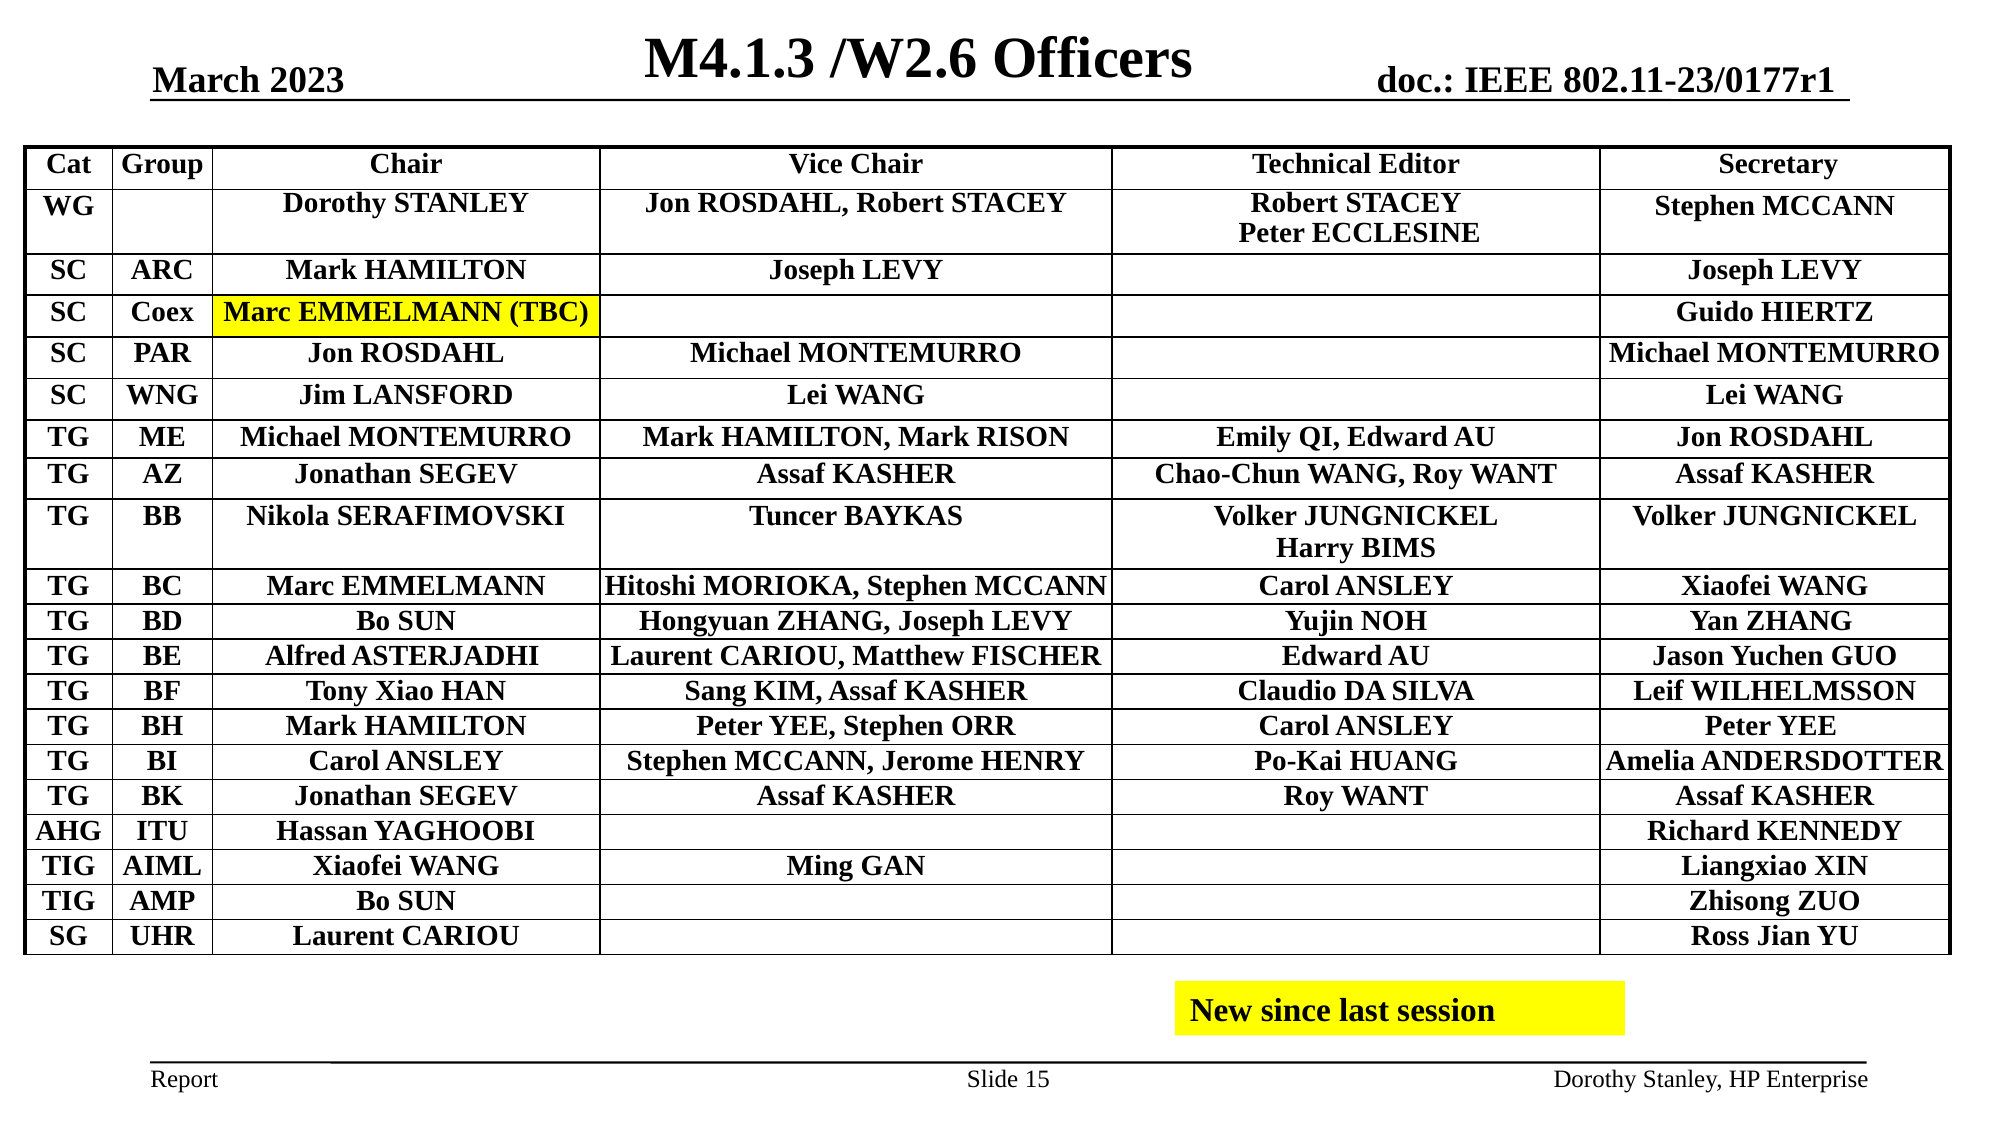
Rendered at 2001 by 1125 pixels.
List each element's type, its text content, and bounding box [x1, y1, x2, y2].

table_cell Bo SUN [213, 885, 599, 919]
table_cell Amelia ANDERSDOTTER [1601, 745, 1948, 779]
table_cell Jim LANSFORD [213, 379, 599, 419]
table_cell Yujin NOH [1113, 605, 1599, 638]
table_cell Po-Kai HUANG [1113, 745, 1599, 779]
table_cell Marc EMMELMANN (TBC) [213, 296, 599, 336]
table_cell Michael MONTEMURRO [213, 421, 599, 457]
table_cell Liangxiao XIN [1601, 850, 1948, 884]
table_cell Edward AU [1113, 640, 1599, 673]
table_cell Mark HAMILTON [213, 255, 599, 294]
table_cell Jonathan SEGEV [213, 780, 599, 814]
table_cell Sang KIM, Assaf KASHER [601, 675, 1111, 708]
table_cell [1113, 379, 1599, 419]
table_header Chair [213, 149, 599, 189]
table_cell Chao-Chun WANG, Roy WANT [1113, 459, 1599, 498]
table_cell Laurent CARIOU [213, 920, 599, 954]
table_cell SC [27, 296, 112, 336]
table_cell [1113, 815, 1599, 849]
table_cell [601, 920, 1111, 954]
table_cell [1113, 255, 1599, 294]
table_cell Carol ANSLEY [1113, 710, 1599, 744]
table_cell Assaf KASHER [1601, 459, 1948, 498]
table_cell Mark HAMILTON, Mark RISON [601, 421, 1111, 457]
table_cell Roy WANT [1113, 780, 1599, 814]
table_cell BI [113, 745, 212, 779]
table_cell BB [113, 500, 212, 568]
table_cell Tuncer BAYKAS [601, 500, 1111, 568]
table_cell SC [27, 338, 112, 378]
table_cell Carol ANSLEY [1113, 570, 1599, 603]
table_header Vice Chair [601, 149, 1111, 189]
table_cell Jon ROSDAHL [213, 338, 599, 378]
table_cell Peter YEE [1601, 710, 1948, 744]
table_cell Coex [113, 296, 212, 336]
table_cell Assaf KASHER [601, 459, 1111, 498]
table_cell ITU [113, 815, 212, 849]
table_cell Stephen MCCANN, Jerome HENRY [601, 745, 1111, 779]
table_cell BC [113, 570, 212, 603]
table_cell Assaf KASHER [601, 780, 1111, 814]
table_header Secretary [1601, 149, 1948, 189]
table_cell PAR [113, 338, 212, 378]
table_cell AMP [113, 885, 212, 919]
table_cell Bo SUN [213, 605, 599, 638]
table_cell TG [27, 500, 112, 568]
table_cell Michael MONTEMURRO [1601, 338, 1948, 378]
table_cell Alfred ASTERJADHI [213, 640, 599, 673]
table_header Technical Editor [1113, 149, 1599, 189]
table_cell Jon ROSDAHL, Robert STACEY [601, 190, 1111, 253]
table_cell Zhisong ZUO [1601, 885, 1948, 919]
table_cell TIG [27, 850, 112, 884]
table_cell Robert STACEY Peter ECCLESINE [1113, 190, 1599, 253]
table_cell Xiaofei WANG [1601, 570, 1948, 603]
table_cell BD [113, 605, 212, 638]
table_cell Leif WILHELMSSON [1601, 675, 1948, 708]
table_cell [601, 885, 1111, 919]
table_cell Dorothy STANLEY [213, 190, 599, 253]
table_cell [1113, 920, 1599, 954]
table_cell SC [27, 379, 112, 419]
table_cell TG [27, 570, 112, 603]
table_cell [1113, 885, 1599, 919]
table_cell TIG [27, 885, 112, 919]
table_cell Carol ANSLEY [213, 745, 599, 779]
table_cell Emily QI, Edward AU [1113, 421, 1599, 457]
table_cell TG [27, 710, 112, 744]
table_cell BE [113, 640, 212, 673]
table_cell Michael MONTEMURRO [601, 338, 1111, 378]
table_cell AIML [113, 850, 212, 884]
table_cell Lei WANG [1601, 379, 1948, 419]
table_cell Joseph LEVY [1601, 255, 1948, 294]
table_cell TG [27, 780, 112, 814]
table_cell Ross Jian YU [1601, 920, 1948, 954]
table_cell Hongyuan ZHANG, Joseph LEVY [601, 605, 1111, 638]
table_cell UHR [113, 920, 212, 954]
table_cell Volker JUNGNICKEL [1601, 500, 1948, 568]
table_cell AZ [113, 459, 212, 498]
title M4.1.3 /W2.6 Officers [324, 23, 1513, 86]
table_cell Lei WANG [601, 379, 1111, 419]
table_cell Xiaofei WANG [213, 850, 599, 884]
table_cell TG [27, 459, 112, 498]
table_cell SC [27, 255, 112, 294]
table_header Group [113, 149, 212, 189]
table_cell [1113, 296, 1599, 336]
table_cell Volker JUNGNICKEL Harry BIMS [1113, 500, 1599, 568]
table_cell Hitoshi MORIOKA, Stephen MCCANN [601, 570, 1111, 603]
table_cell Ming GAN [601, 850, 1111, 884]
table_cell BF [113, 675, 212, 708]
table_cell TG [27, 745, 112, 779]
table_cell Joseph LEVY [601, 255, 1111, 294]
table_cell Tony Xiao HAN [213, 675, 599, 708]
table_cell Stephen MCCANN [1601, 190, 1948, 253]
table_cell Richard KENNEDY [1601, 815, 1948, 849]
table_cell Claudio DA SILVA [1113, 675, 1599, 708]
footer Dorothy Stanley, HP Enterprise [1512, 1061, 1869, 1093]
table_cell BH [113, 710, 212, 744]
table_cell Nikola SERAFIMOVSKI [213, 500, 599, 568]
table_cell AHG [27, 815, 112, 849]
table_cell Mark HAMILTON [213, 710, 599, 744]
table_cell [601, 296, 1111, 336]
table_cell WG [27, 190, 112, 253]
table_cell Guido HIERTZ [1601, 296, 1948, 336]
table_cell TG [27, 605, 112, 638]
table_cell Marc EMMELMANN [213, 570, 599, 603]
table_cell ME [113, 421, 212, 457]
table_cell TG [27, 421, 112, 457]
table_cell Yan ZHANG [1601, 605, 1948, 638]
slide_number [152, 54, 347, 101]
table_cell [1113, 850, 1599, 884]
table_cell Jonathan SEGEV [213, 459, 599, 498]
table_cell Jon ROSDAHL [1601, 421, 1948, 457]
table_cell ARC [113, 255, 212, 294]
table_cell SG [27, 920, 112, 954]
table_cell [1113, 338, 1599, 378]
table_cell [113, 190, 212, 253]
table_cell WNG [113, 379, 212, 419]
table_header Cat [27, 149, 112, 189]
table_cell TG [27, 675, 112, 708]
table_cell Laurent CARIOU, Matthew FISCHER [601, 640, 1111, 673]
table_cell [601, 815, 1111, 849]
table_cell BK [113, 780, 212, 814]
text_box New since last session [1174, 980, 1625, 1036]
table_cell Hassan YAGHOOBI [213, 815, 599, 849]
slide_number Slide 15 [964, 1061, 1053, 1093]
table_cell Jason Yuchen GUO [1601, 640, 1948, 673]
table_cell TG [27, 640, 112, 673]
table_cell Peter YEE, Stephen ORR [601, 710, 1111, 744]
table_cell Assaf KASHER [1601, 780, 1948, 814]
